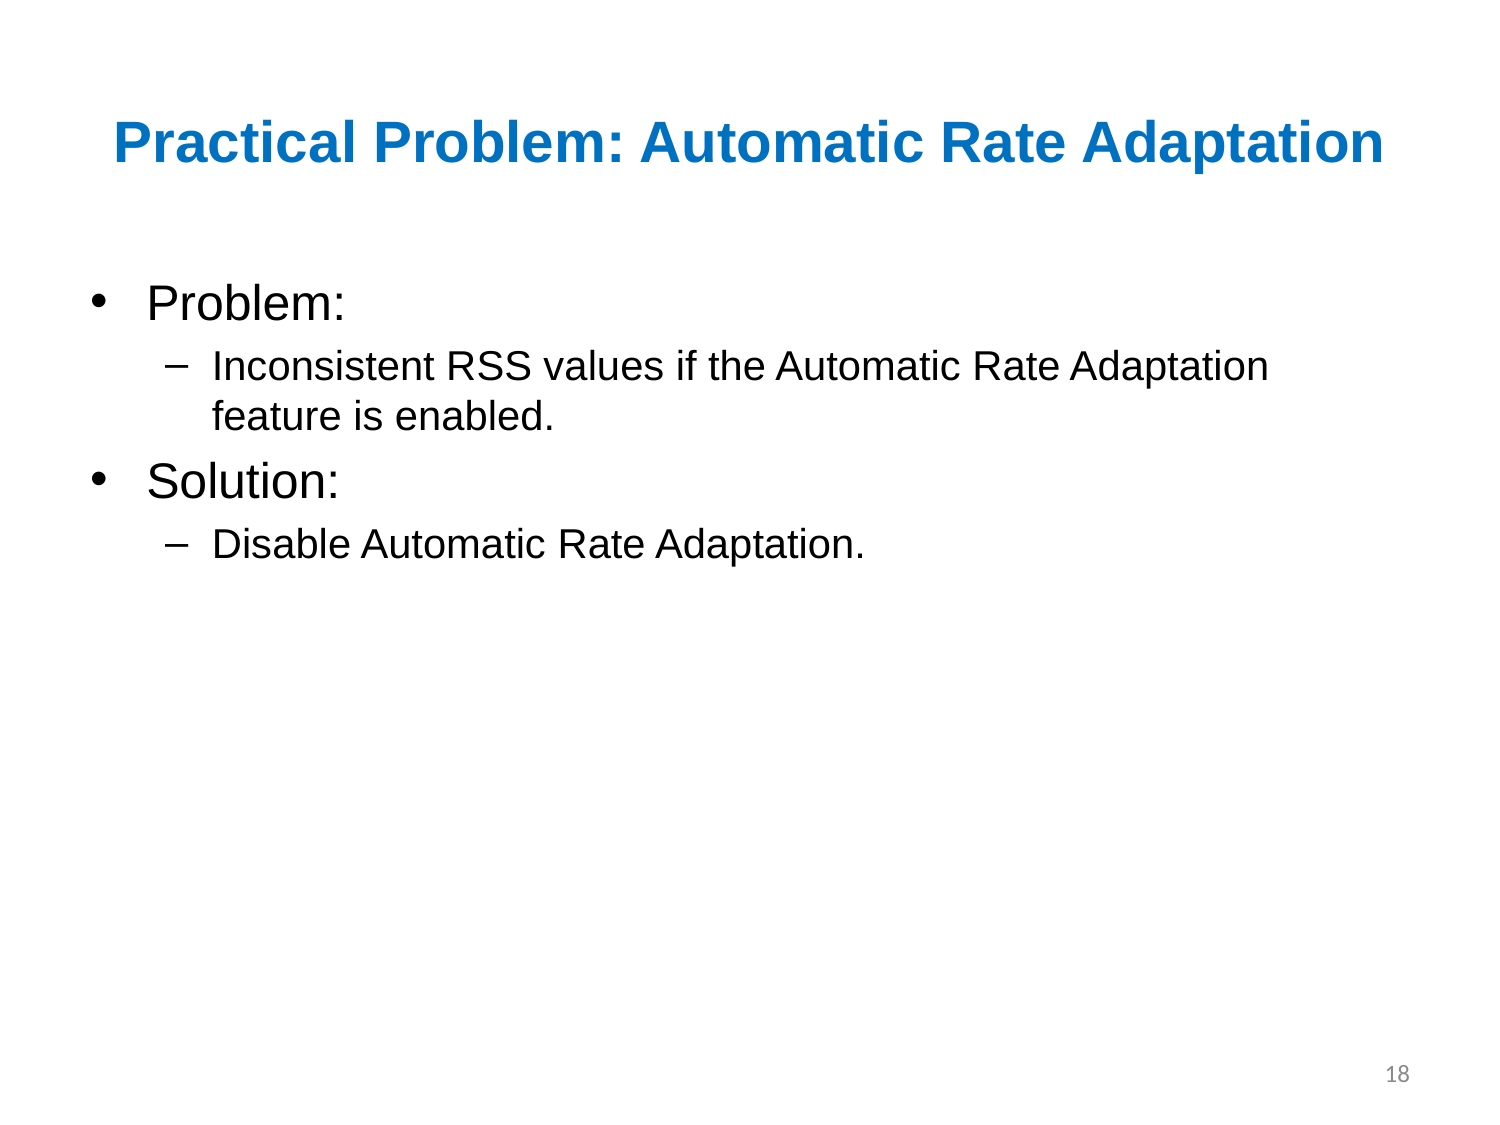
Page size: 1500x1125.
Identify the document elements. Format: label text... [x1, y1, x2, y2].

slide_number 18 [1074, 1042, 1425, 1103]
title Practical Problem: Automatic Rate Adaptation [75, 45, 1425, 233]
list Problem: Inconsistent RSS values if the Automatic Rate Adaptation feature is enabled. Solution: Disable Automatic Rate Adaptation. [75, 262, 1425, 1005]
